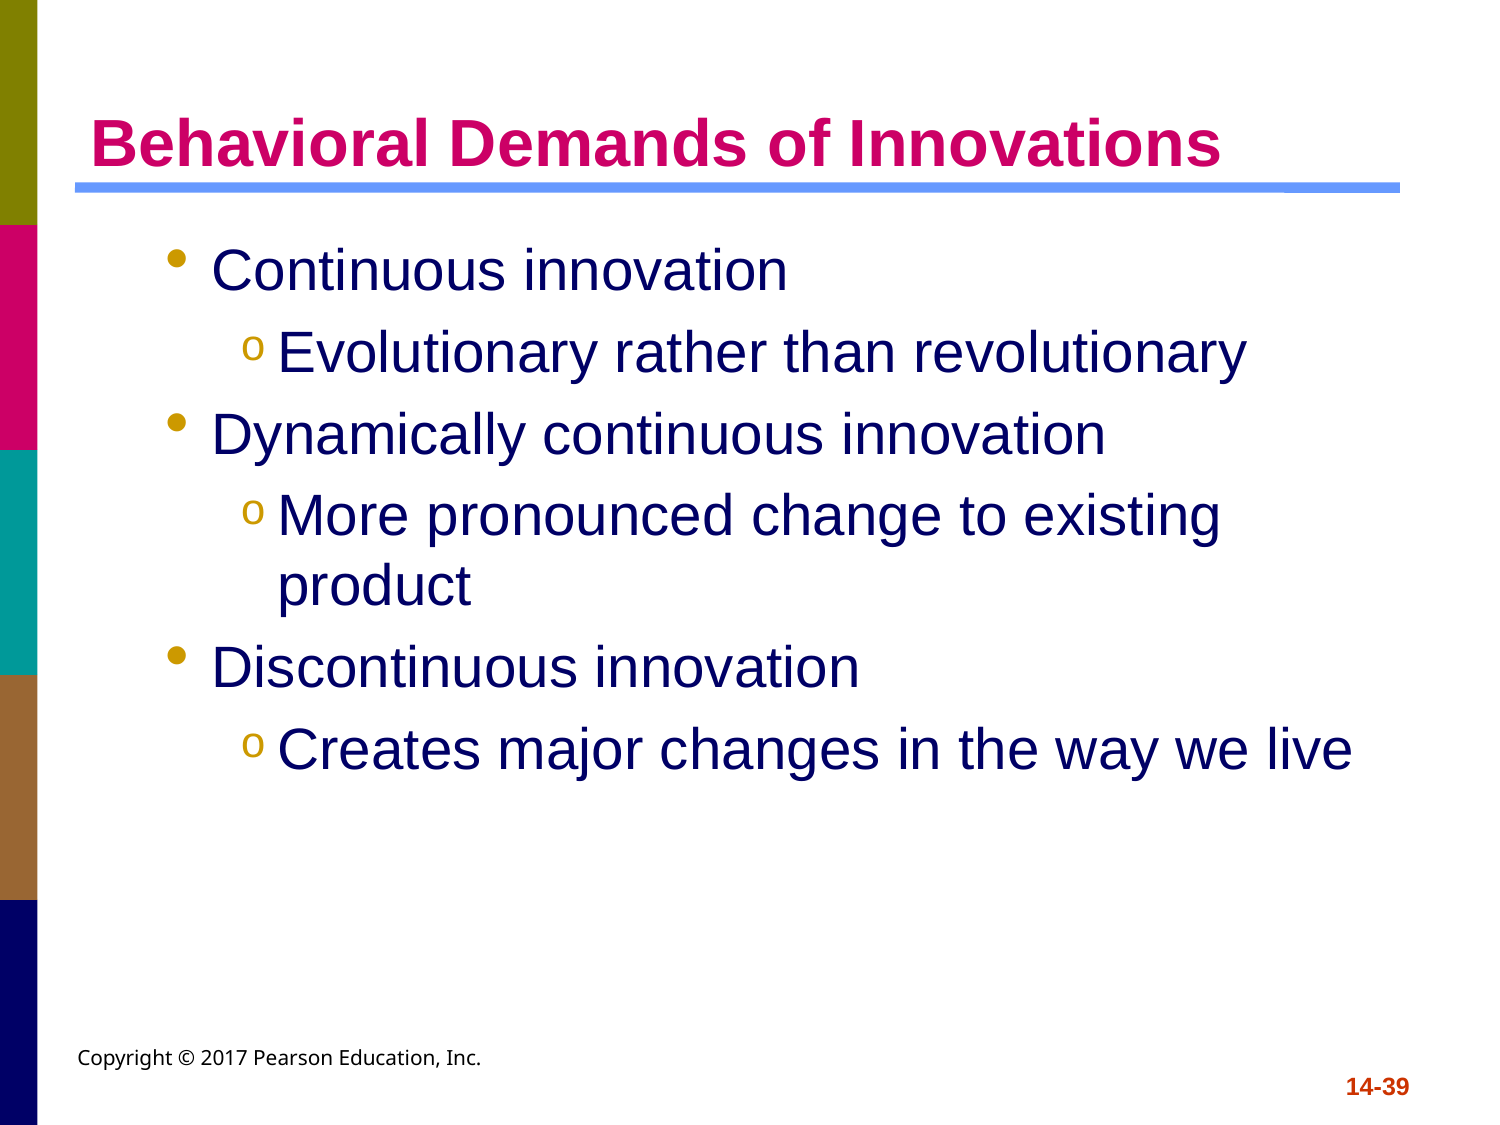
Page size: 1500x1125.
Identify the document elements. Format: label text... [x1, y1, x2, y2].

title Behavioral Demands of Innovations [74, 45, 1426, 188]
slide_number 14-39 [1074, 1062, 1426, 1101]
list Continuous innovation Evolutionary rather than revolutionary Dynamically continuous innovation More pronounced change to existing product Discontinuous innovation Creates major changes in the way we live [74, 224, 1426, 1006]
footer Copyright © 2017 Pearson Education, Inc. [62, 1037, 1013, 1125]
